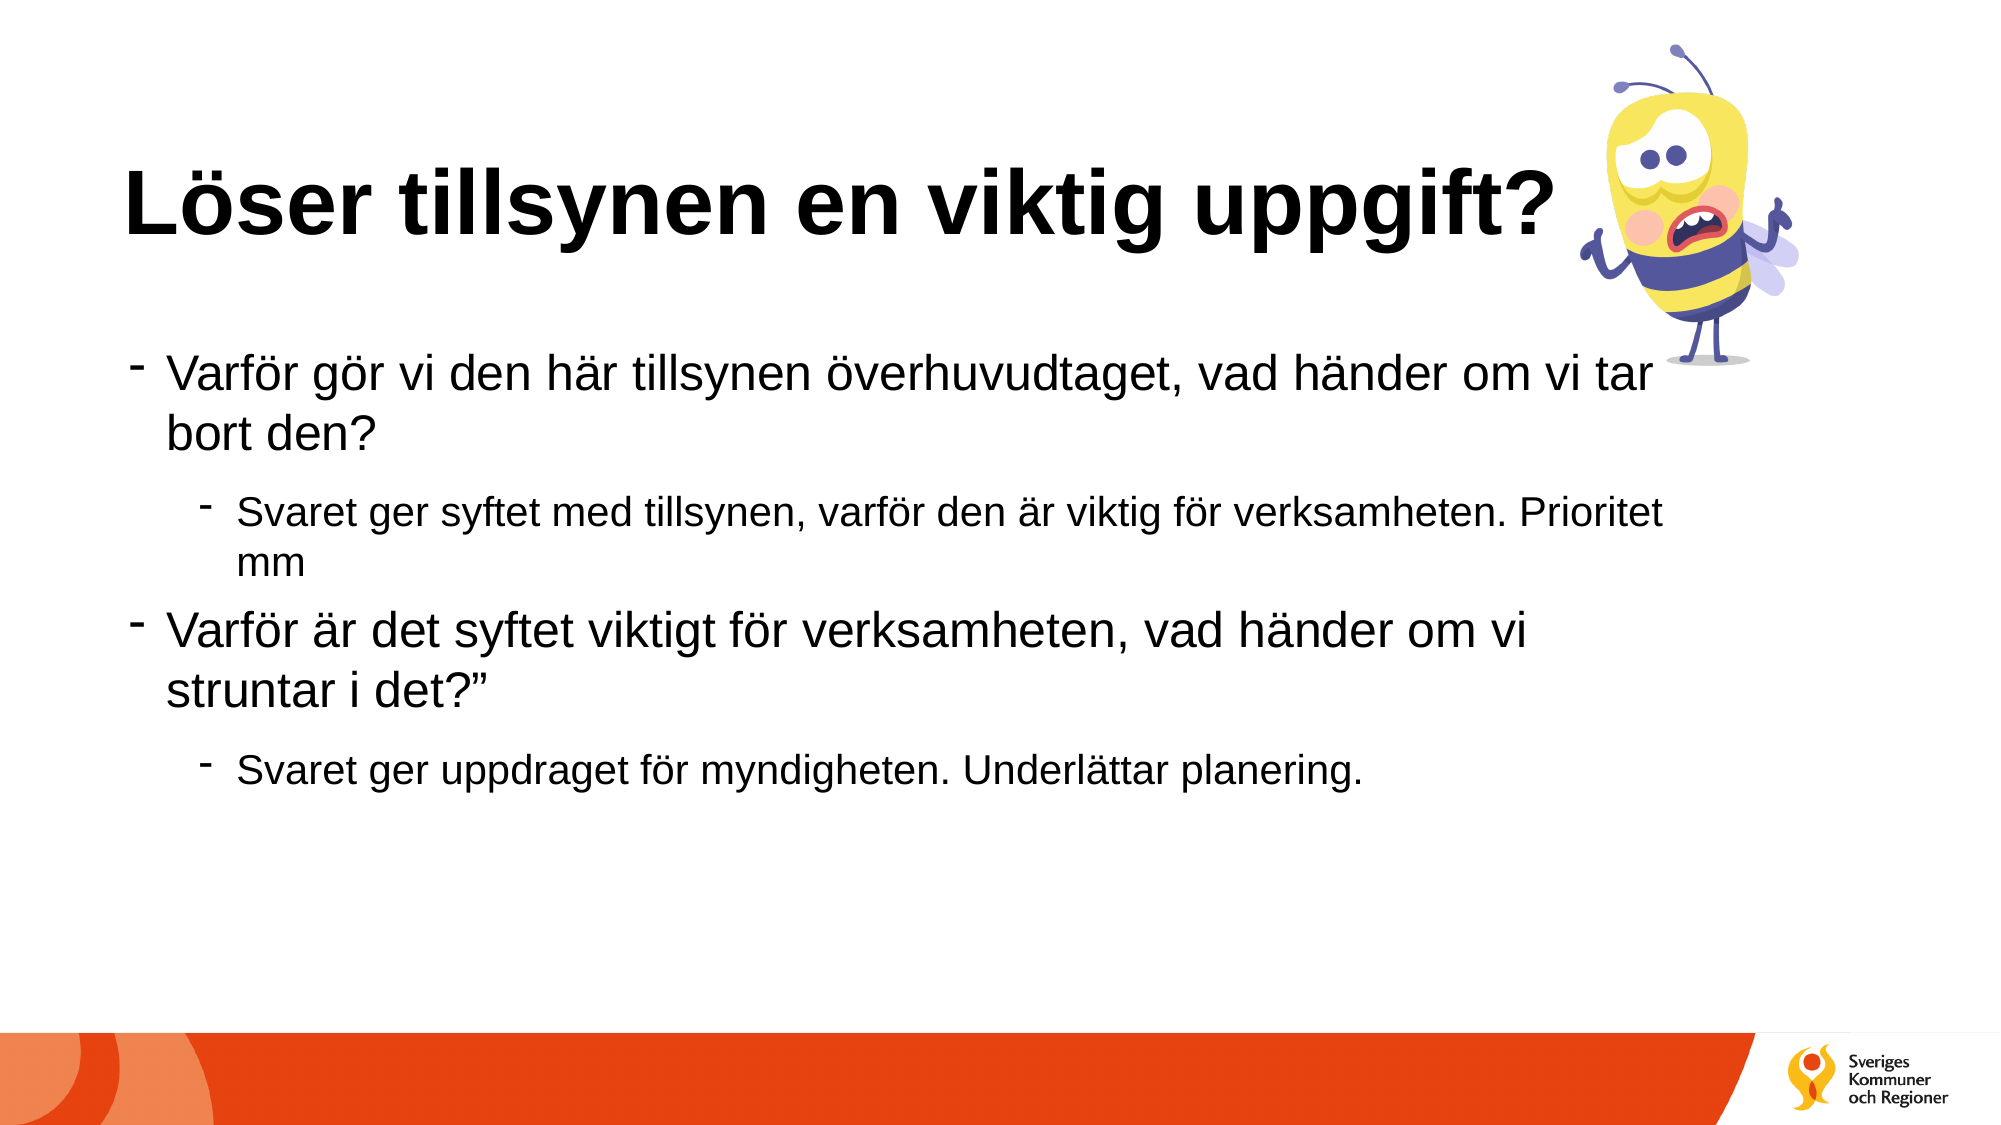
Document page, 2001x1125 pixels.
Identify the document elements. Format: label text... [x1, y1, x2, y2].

picture [0, 0, 2000, 1125]
list Varför gör vi den här tillsynen överhuvudtaget, vad händer om vi tar bort den? Svaret ger syftet med tillsynen, varför den är viktig för verksamheten. Prioritet mm Varför är det syftet viktigt för verksamheten, vad händer om vi struntar i det?” Svaret ger uppdraget för myndigheten. Underlättar planering. [108, 332, 1686, 946]
title Löser tillsynen en viktig uppgift? [108, 143, 1513, 332]
